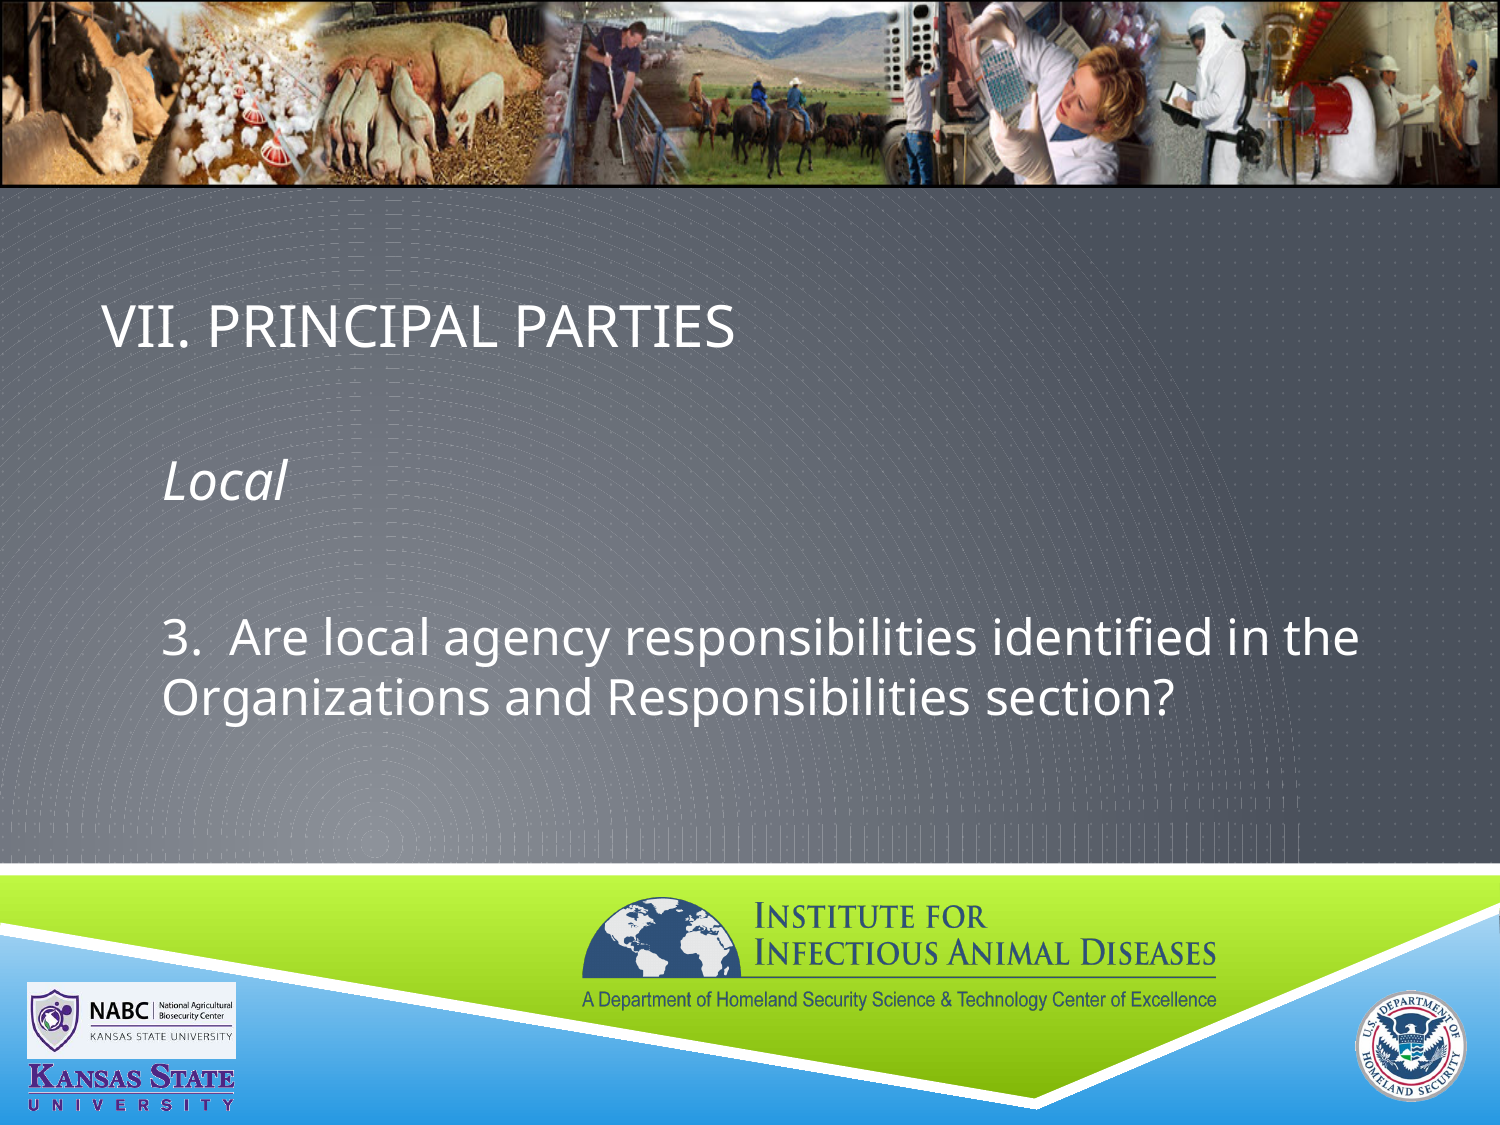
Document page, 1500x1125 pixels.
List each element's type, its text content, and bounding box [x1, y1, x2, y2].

picture [9, 982, 254, 1120]
picture [582, 897, 1217, 1013]
picture [0, 0, 1500, 188]
list Local 3. Are local agency responsibilities identified in the Organizations and Responsibilities section? [161, 438, 1437, 831]
title VII. PRINCIPAL PARTIES [101, 230, 1377, 419]
picture [1355, 990, 1467, 1102]
